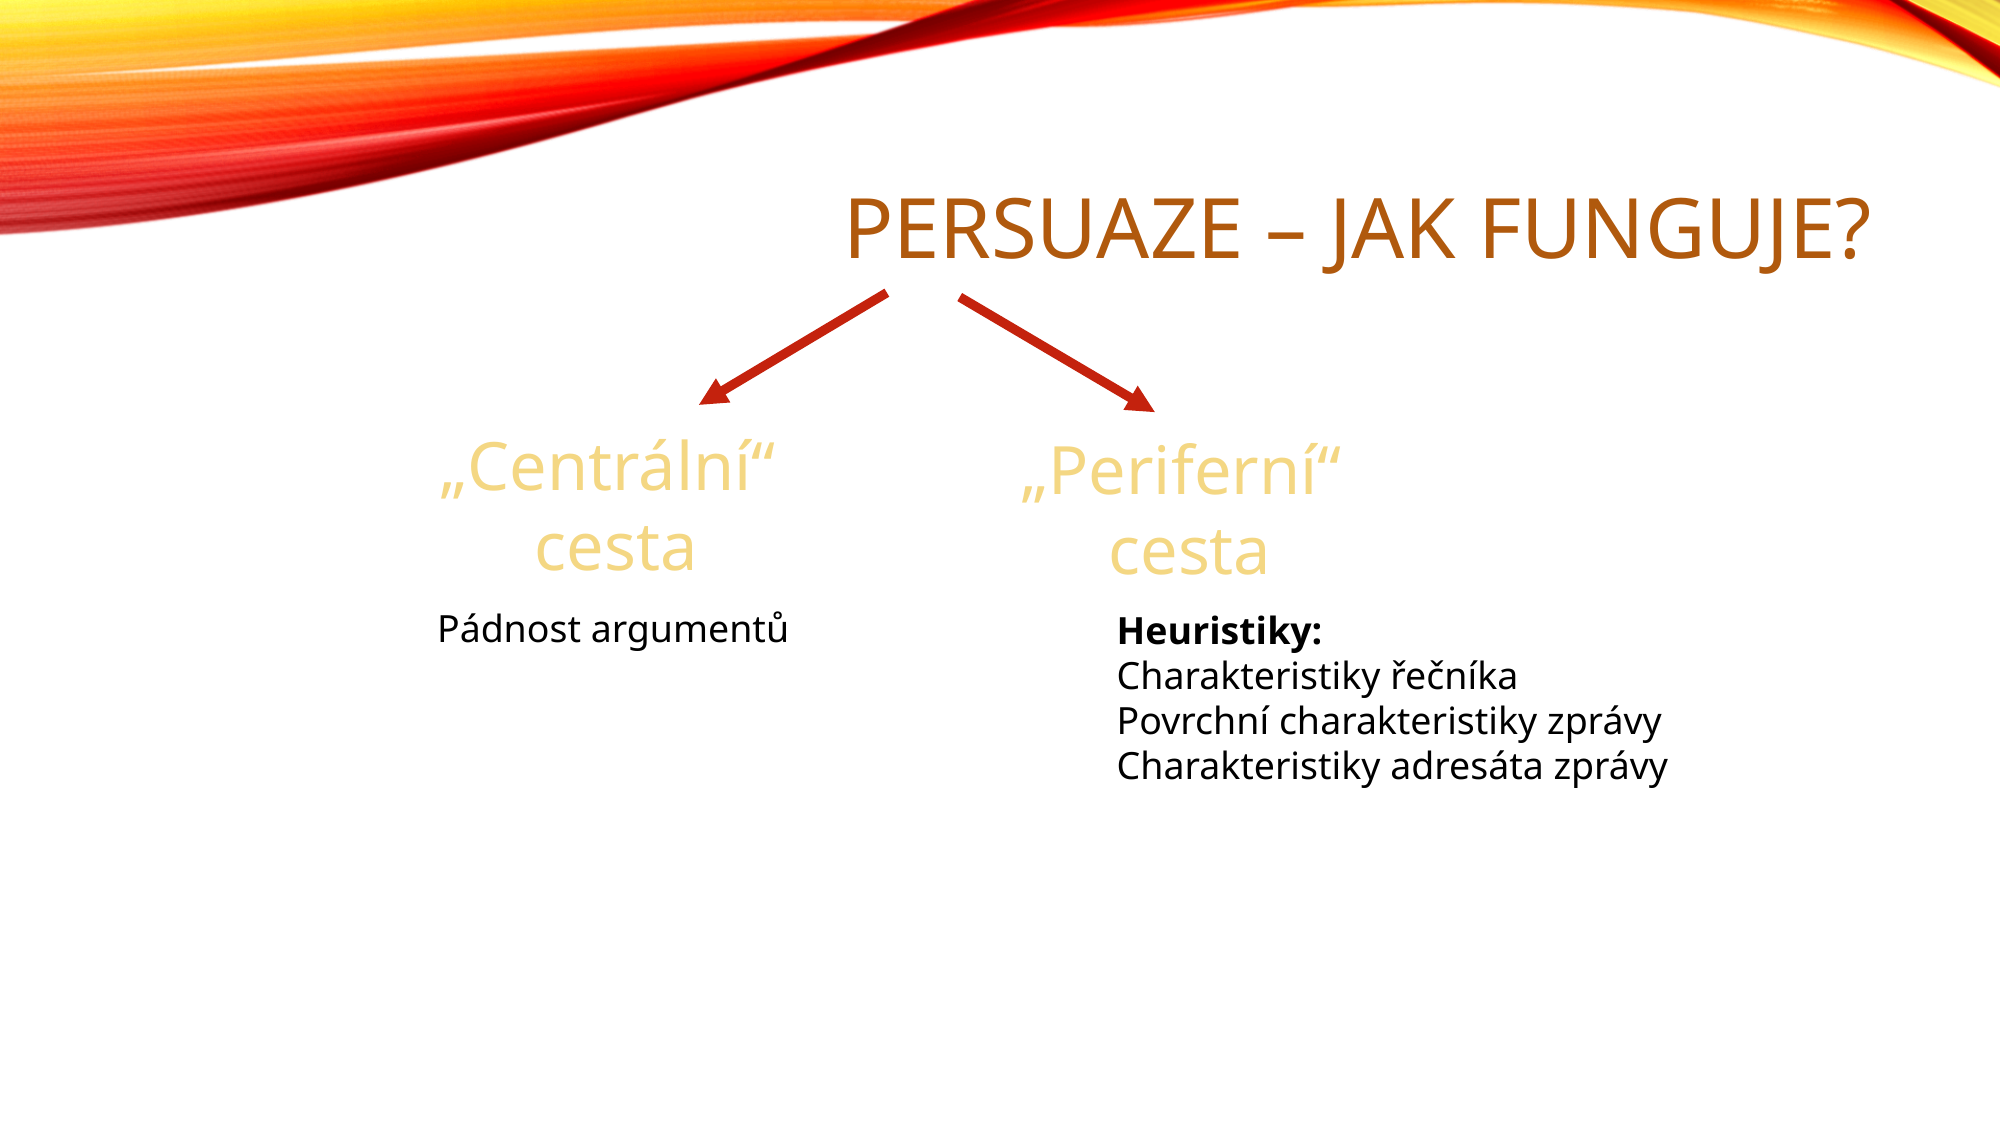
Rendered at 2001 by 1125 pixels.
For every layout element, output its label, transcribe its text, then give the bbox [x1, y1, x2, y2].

text_box „Centrální“ cesta [410, 416, 824, 592]
title Persuaze – jak funguje? [474, 125, 1888, 338]
text_box Pádnost argumentů [422, 597, 805, 658]
text_box Heuristiky: Charakteristiky řečníka Povrchní charakteristiky zprávy Charakteristiky adresáta zprávy [1101, 599, 1684, 795]
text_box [698, 292, 888, 406]
text_box „Periferní“ cesta [999, 420, 1380, 596]
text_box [959, 296, 1155, 413]
picture [0, 0, 2000, 237]
